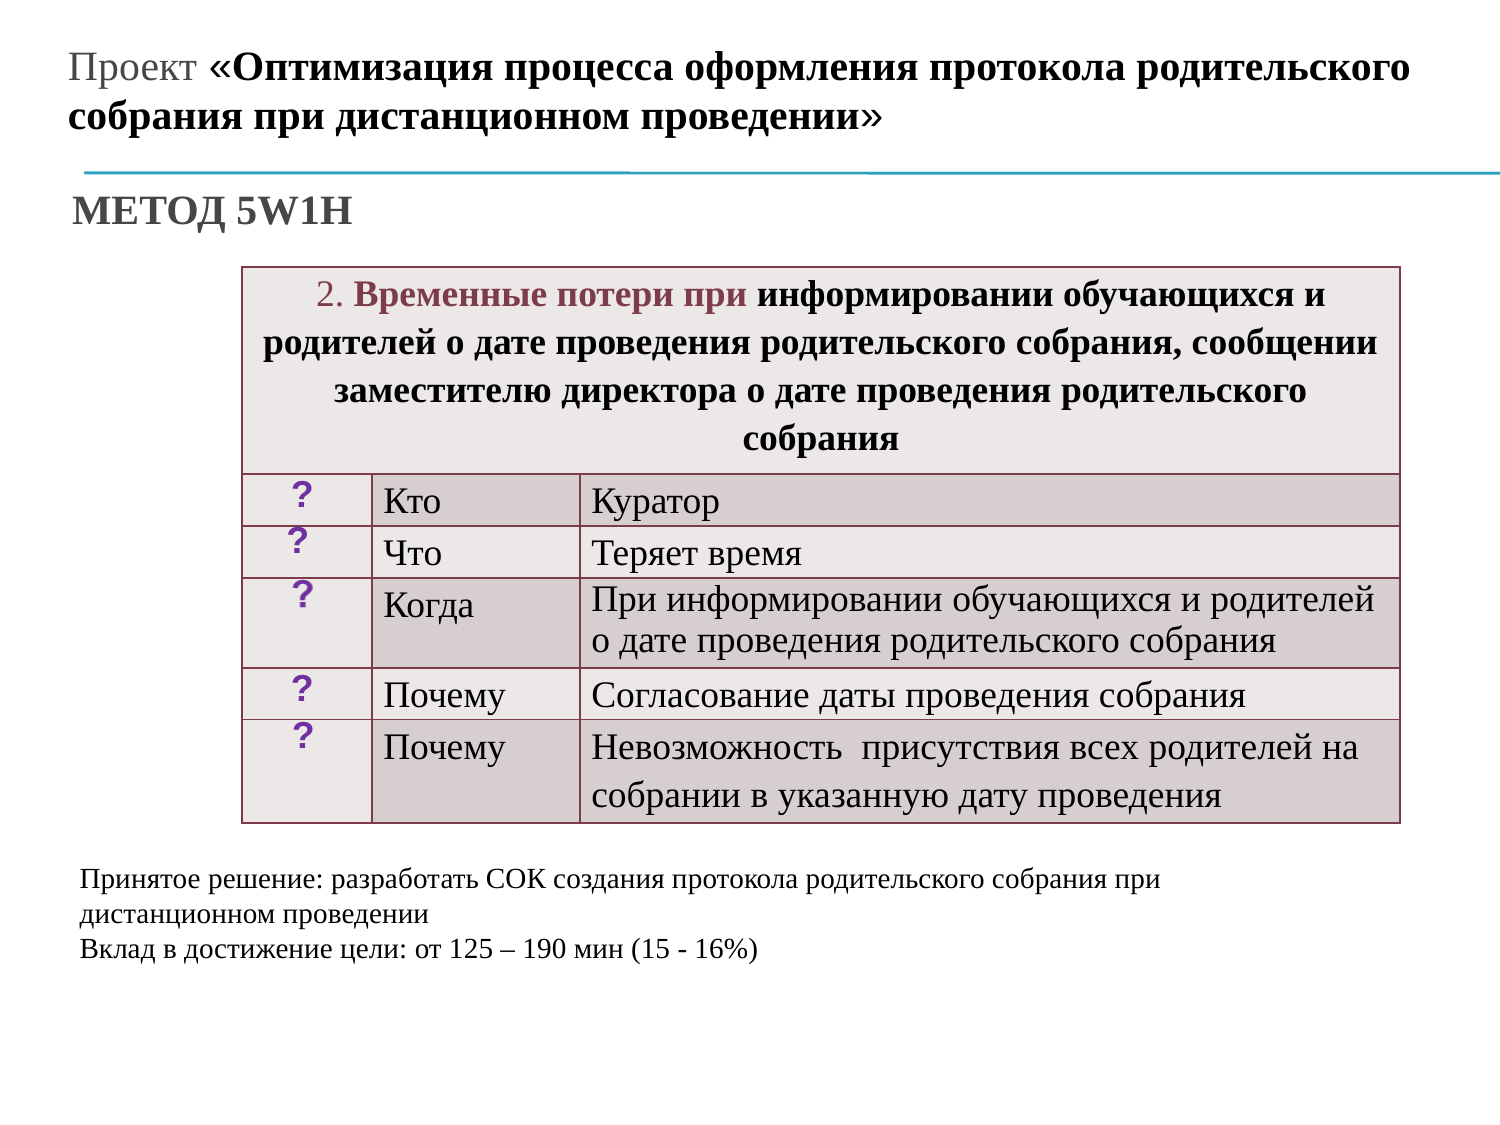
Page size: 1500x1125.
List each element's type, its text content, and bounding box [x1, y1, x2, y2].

table_cell [243, 669, 277, 719]
table_cell [243, 579, 276, 667]
table_cell Почему [373, 669, 579, 719]
table_cell Невозможность присутствия всех родителей на собрании в указанную дату проведения [581, 720, 1399, 822]
table_cell Что [373, 527, 579, 577]
text_box Проект «Оптимизация процесса оформления протокола родительского собрания при дистанционном проведении» [53, 30, 1447, 146]
table_cell [243, 475, 276, 525]
text_box ? [277, 704, 330, 764]
table_cell Теряет время [581, 527, 1399, 577]
table_cell [329, 579, 371, 667]
title МЕТОД 5W1H [57, 149, 592, 267]
table_cell Когда [373, 579, 579, 667]
table_cell [329, 669, 371, 719]
picture [267, 558, 338, 641]
text_box Принятое решение: разработать СОК создания протокола родительского собрания при дистанционном проведении Вклад в достижение цели: от 125 – 190 мин (15 - 16%) [64, 852, 1353, 972]
table_cell При информировании обучающихся и родителей о дате проведения родительского собрания [581, 579, 1399, 667]
table_cell Куратор [581, 475, 1399, 525]
table_cell Кто [373, 475, 579, 525]
text_box ? [276, 462, 329, 523]
text_box ? [271, 508, 325, 558]
text_box ? [276, 659, 329, 717]
table_cell [325, 527, 371, 577]
table_cell [243, 527, 271, 577]
table_cell [325, 475, 371, 525]
table_cell Согласование даты проведения собрания [581, 669, 1399, 719]
table_header 2. Временные потери при информировании обучающихся и родителей о дате проведения родительского собрания, сообщении заместителю директора о дате проведения родительского собрания [243, 268, 1399, 473]
table_cell [243, 720, 371, 822]
table_cell Почему [373, 720, 579, 822]
